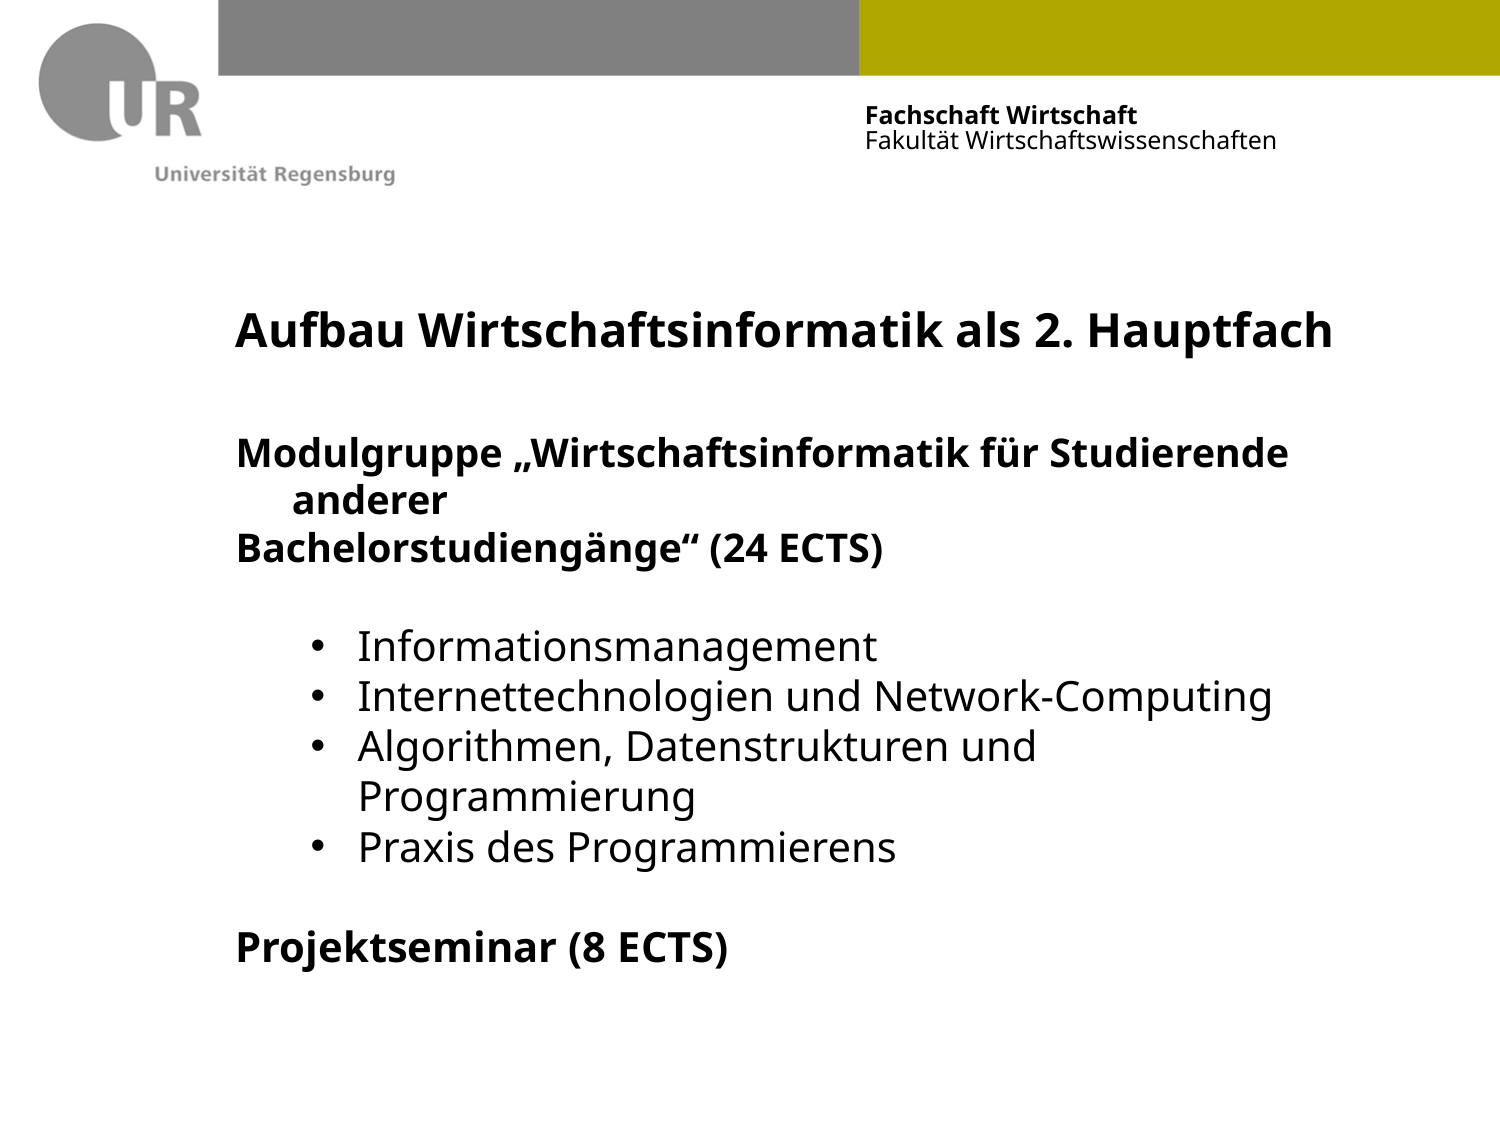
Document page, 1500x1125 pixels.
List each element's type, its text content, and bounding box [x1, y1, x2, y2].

list Modulgruppe „Wirtschaftsinformatik für Studierende anderer Bachelorstudiengänge“ (24 ECTS) Informationsmanagement Internettechnologien und Network-Computing Algorithmen, Datenstrukturen und Programmierung Praxis des Programmierens Projektseminar (8 ECTS) [220, 420, 1400, 1071]
title Aufbau Wirtschaftsinformatik als 2. Hauptfach [220, 271, 1400, 386]
picture [17, 18, 419, 209]
